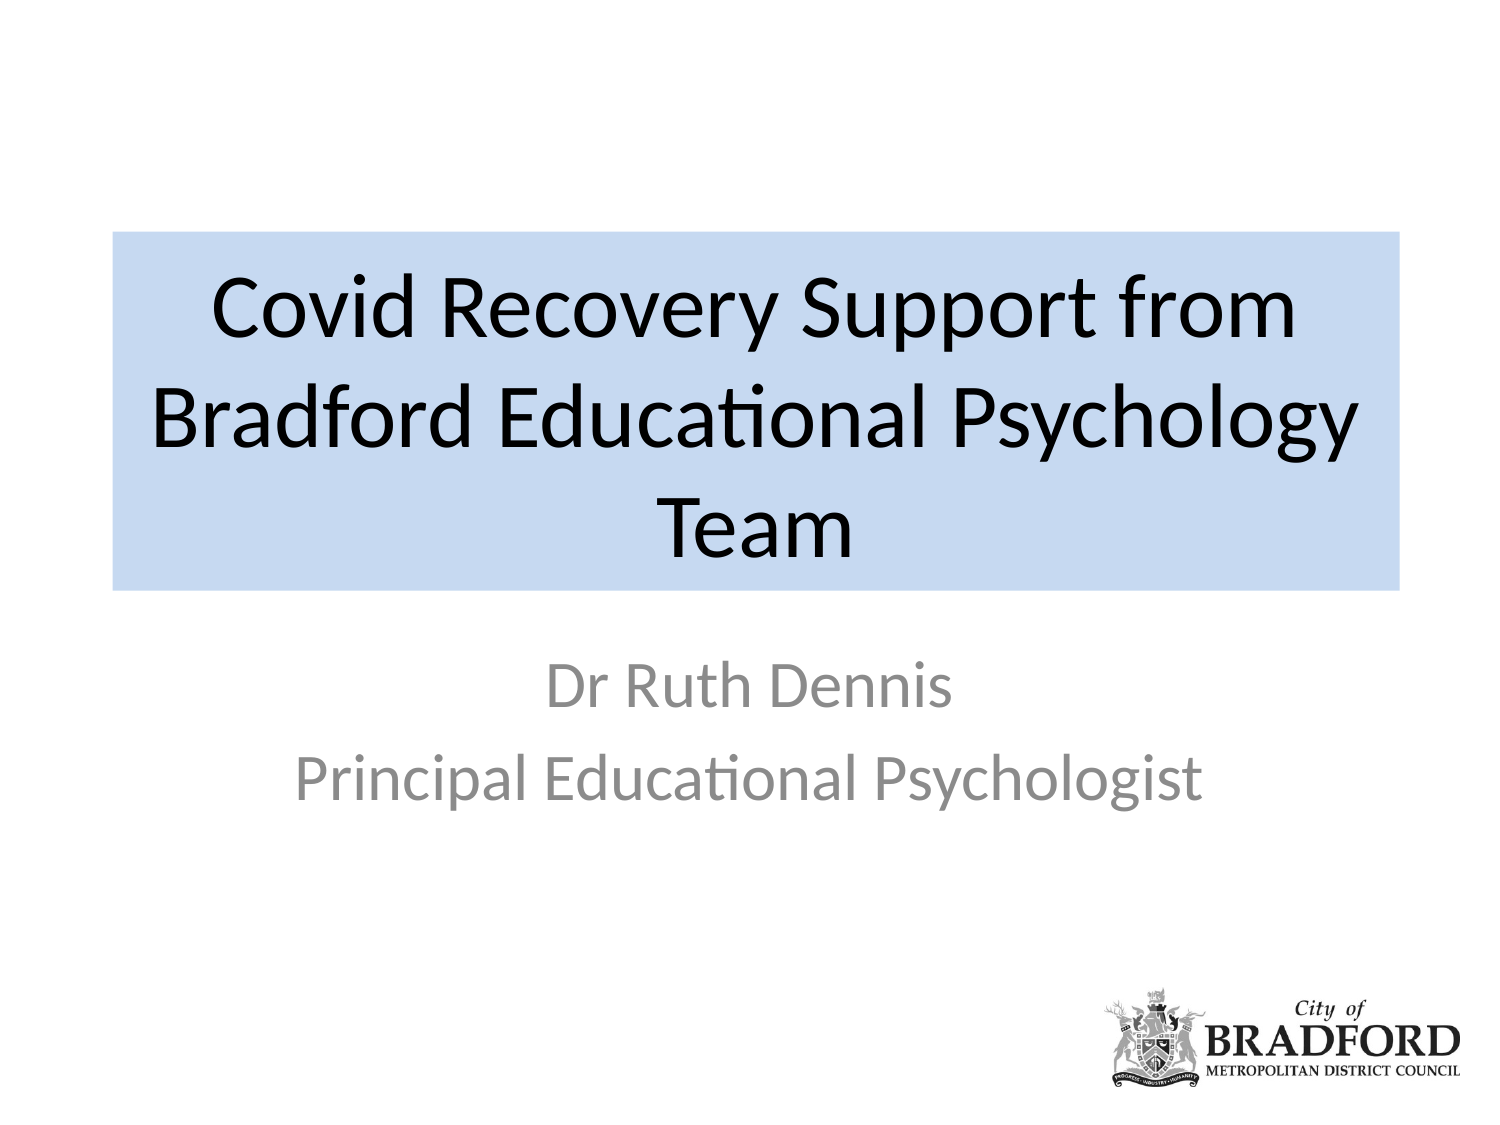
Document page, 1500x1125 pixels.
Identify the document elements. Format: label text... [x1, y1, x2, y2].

title Covid Recovery Support from Bradford Educational Psychology Team [112, 231, 1400, 591]
picture [1104, 987, 1460, 1087]
subtitle Dr Ruth Dennis Principal Educational Psychologist [187, 633, 1313, 905]
